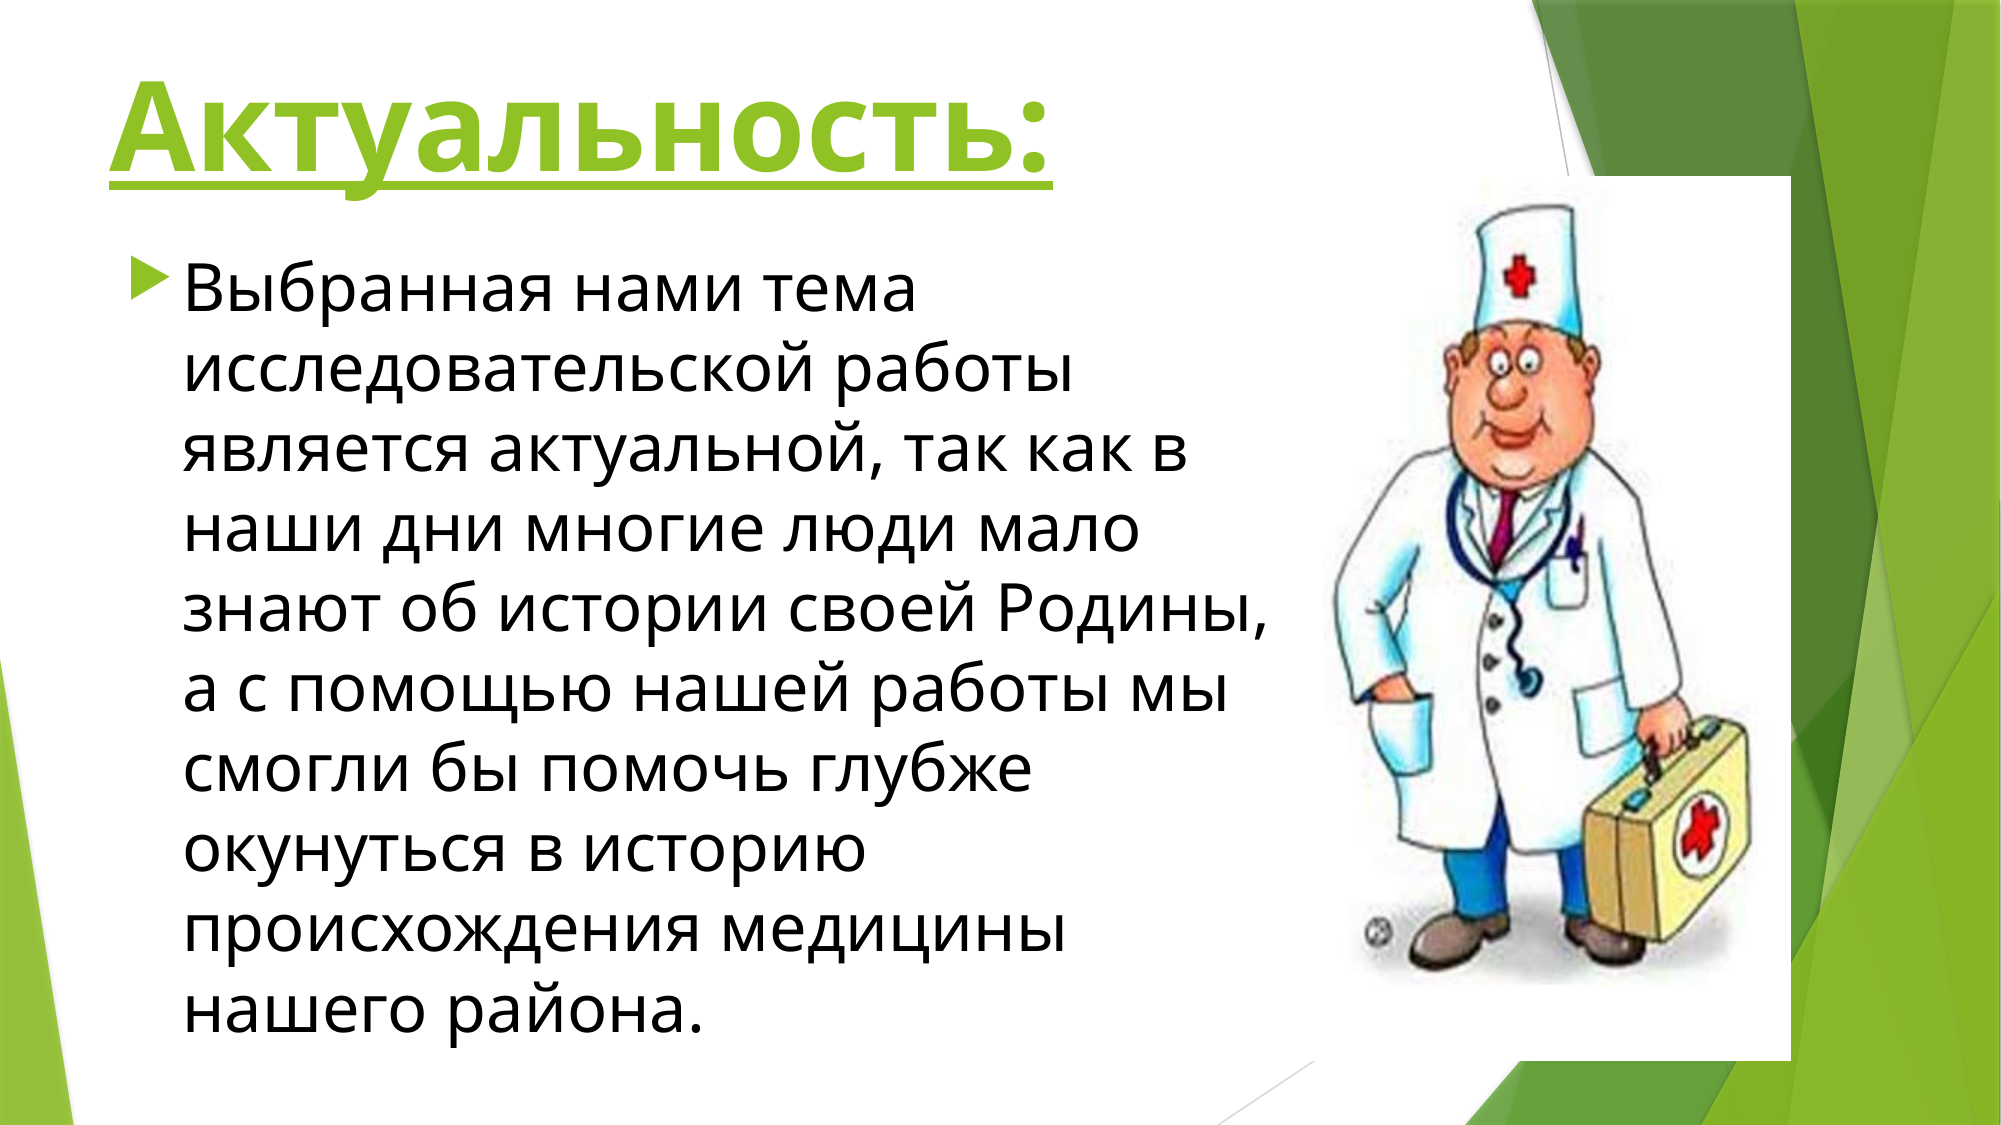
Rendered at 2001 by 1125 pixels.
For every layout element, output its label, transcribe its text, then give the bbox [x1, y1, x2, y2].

title Актуальность: [94, 38, 1505, 199]
list Выбранная нами тема исследовательской работы является актуальной, так как в наши дни многие люди мало знают об истории своей Родины, а с помощью нашей работы мы смогли бы помочь глубже окунуться в историю происхождения медицины нашего района. [111, 237, 1292, 1125]
picture [1286, 176, 1791, 1062]
